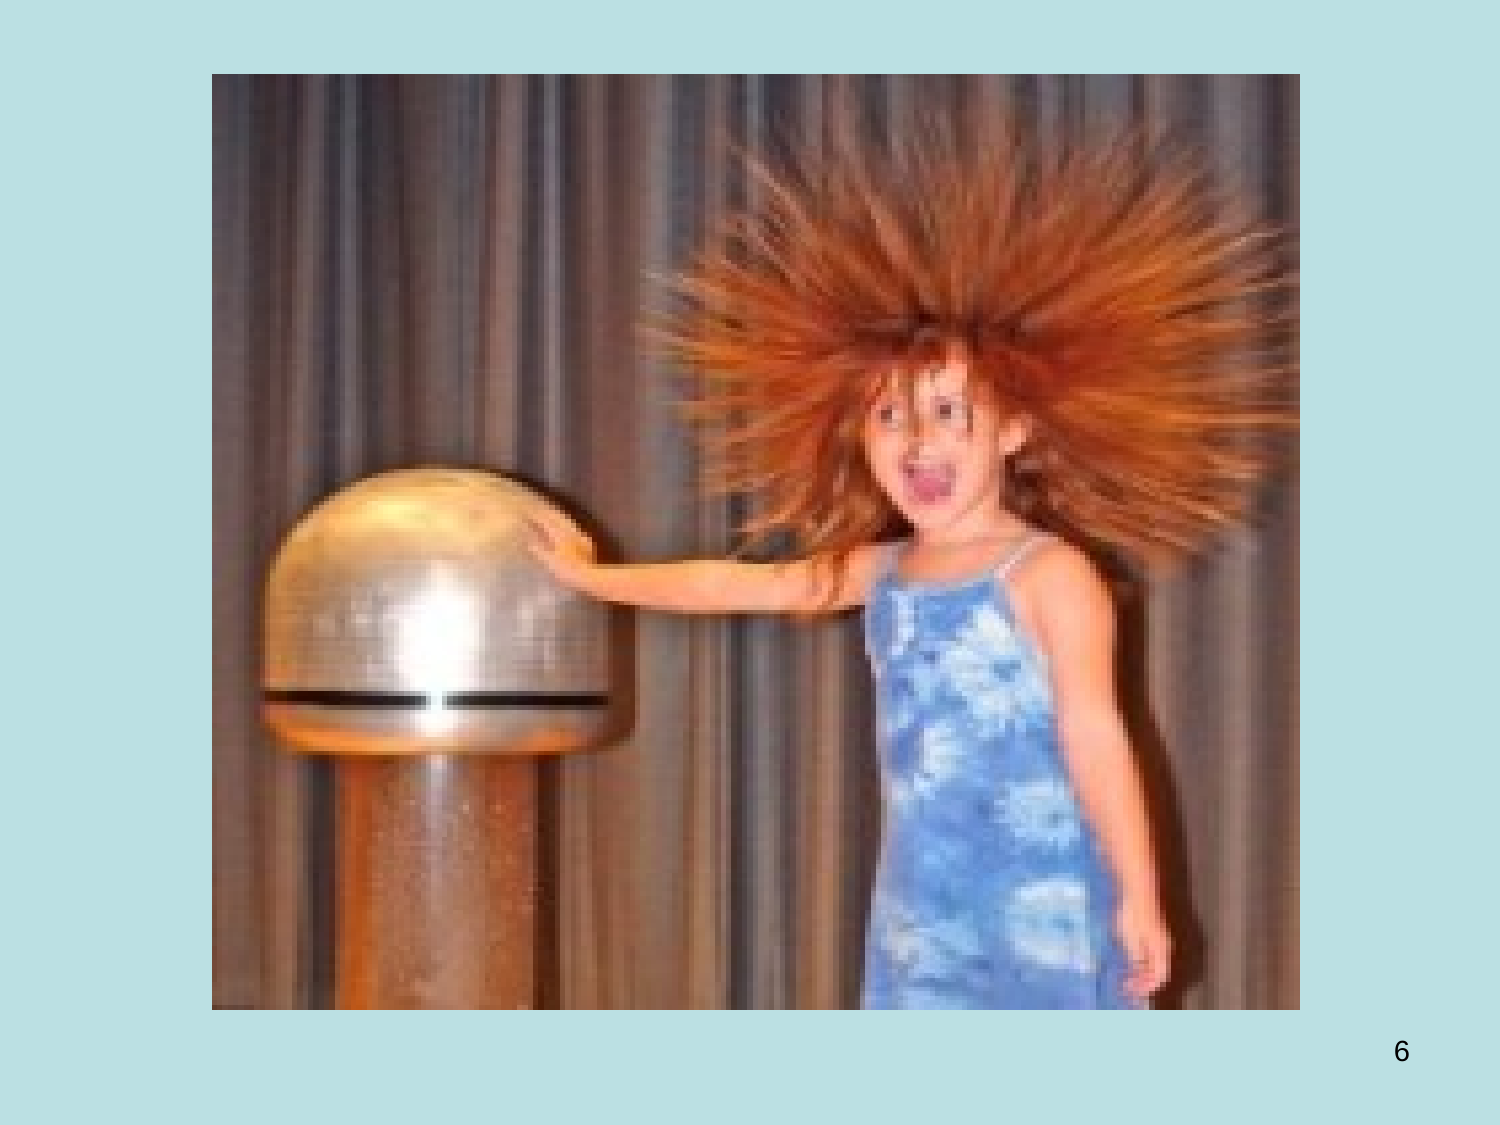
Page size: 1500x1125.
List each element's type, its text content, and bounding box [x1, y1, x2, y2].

picture [212, 74, 1301, 1010]
slide_number 6 [1074, 1024, 1425, 1103]
